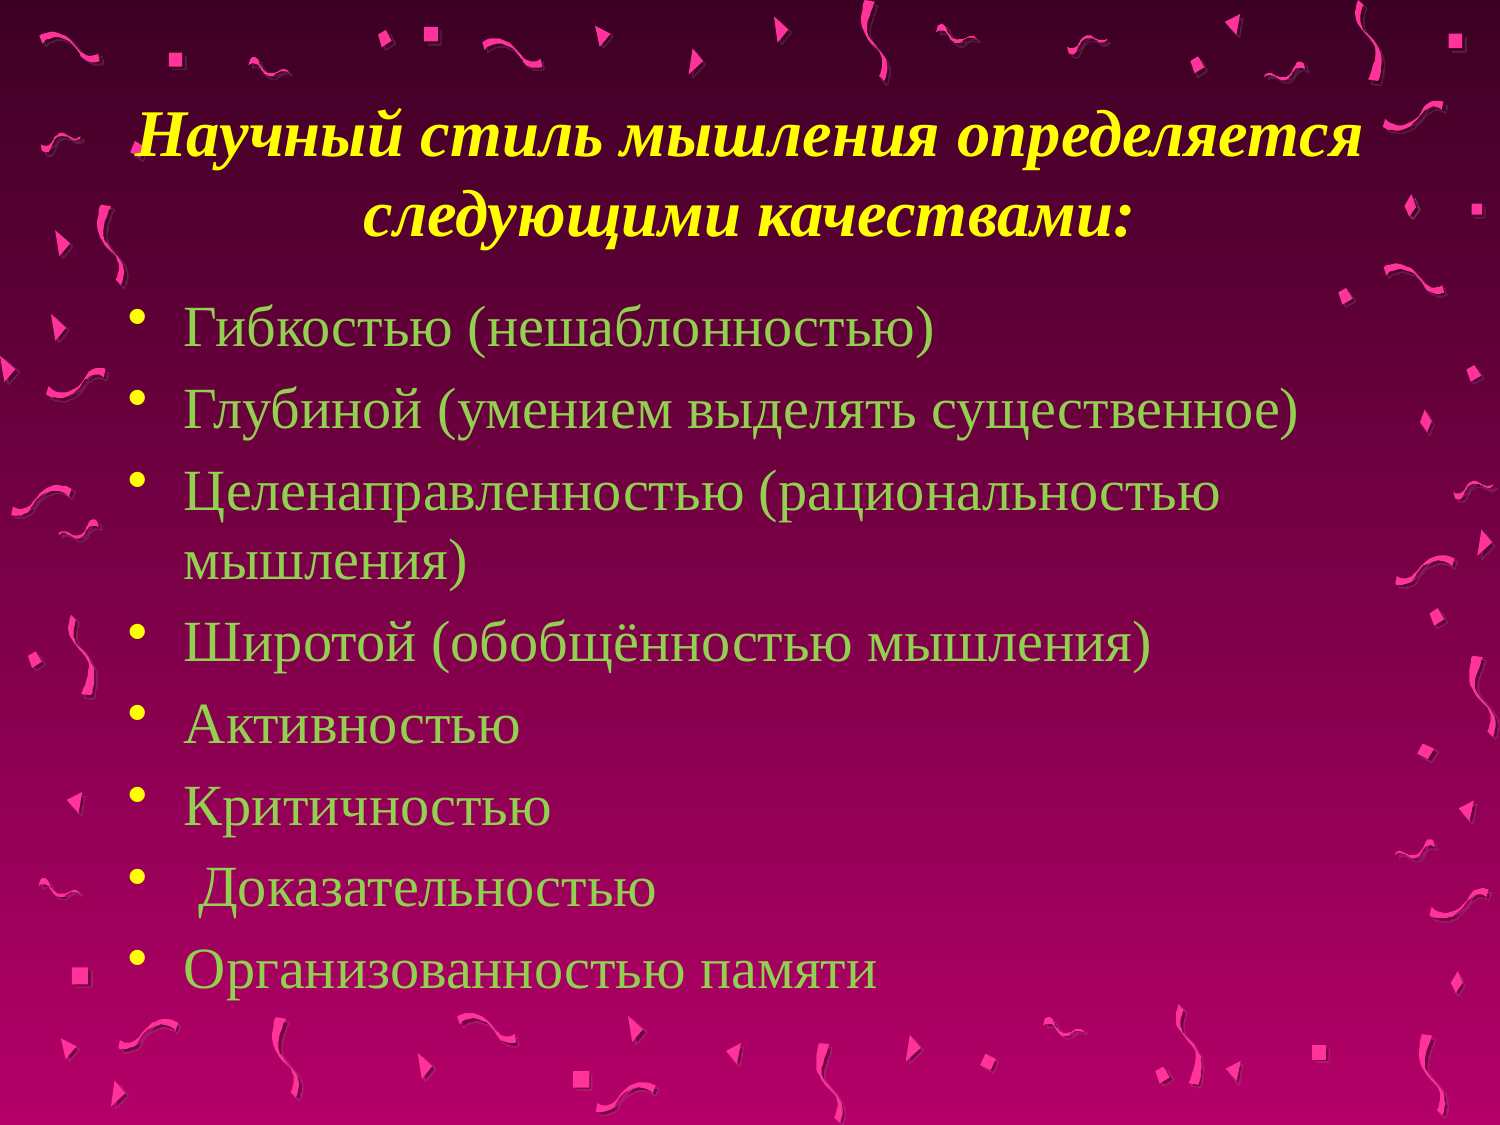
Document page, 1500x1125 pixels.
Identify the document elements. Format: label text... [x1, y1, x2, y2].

list Гибкостью (нешаблонностью) Глубиной (умением выделять существенное) Целенаправленностью (рациональностью мышления) Широтой (обобщённостью мышления) Активностью Критичностью Доказательностью Организованностью памяти [112, 198, 1388, 1001]
title Научный стиль мышления определяется следующими качествами: [112, 58, 1388, 198]
